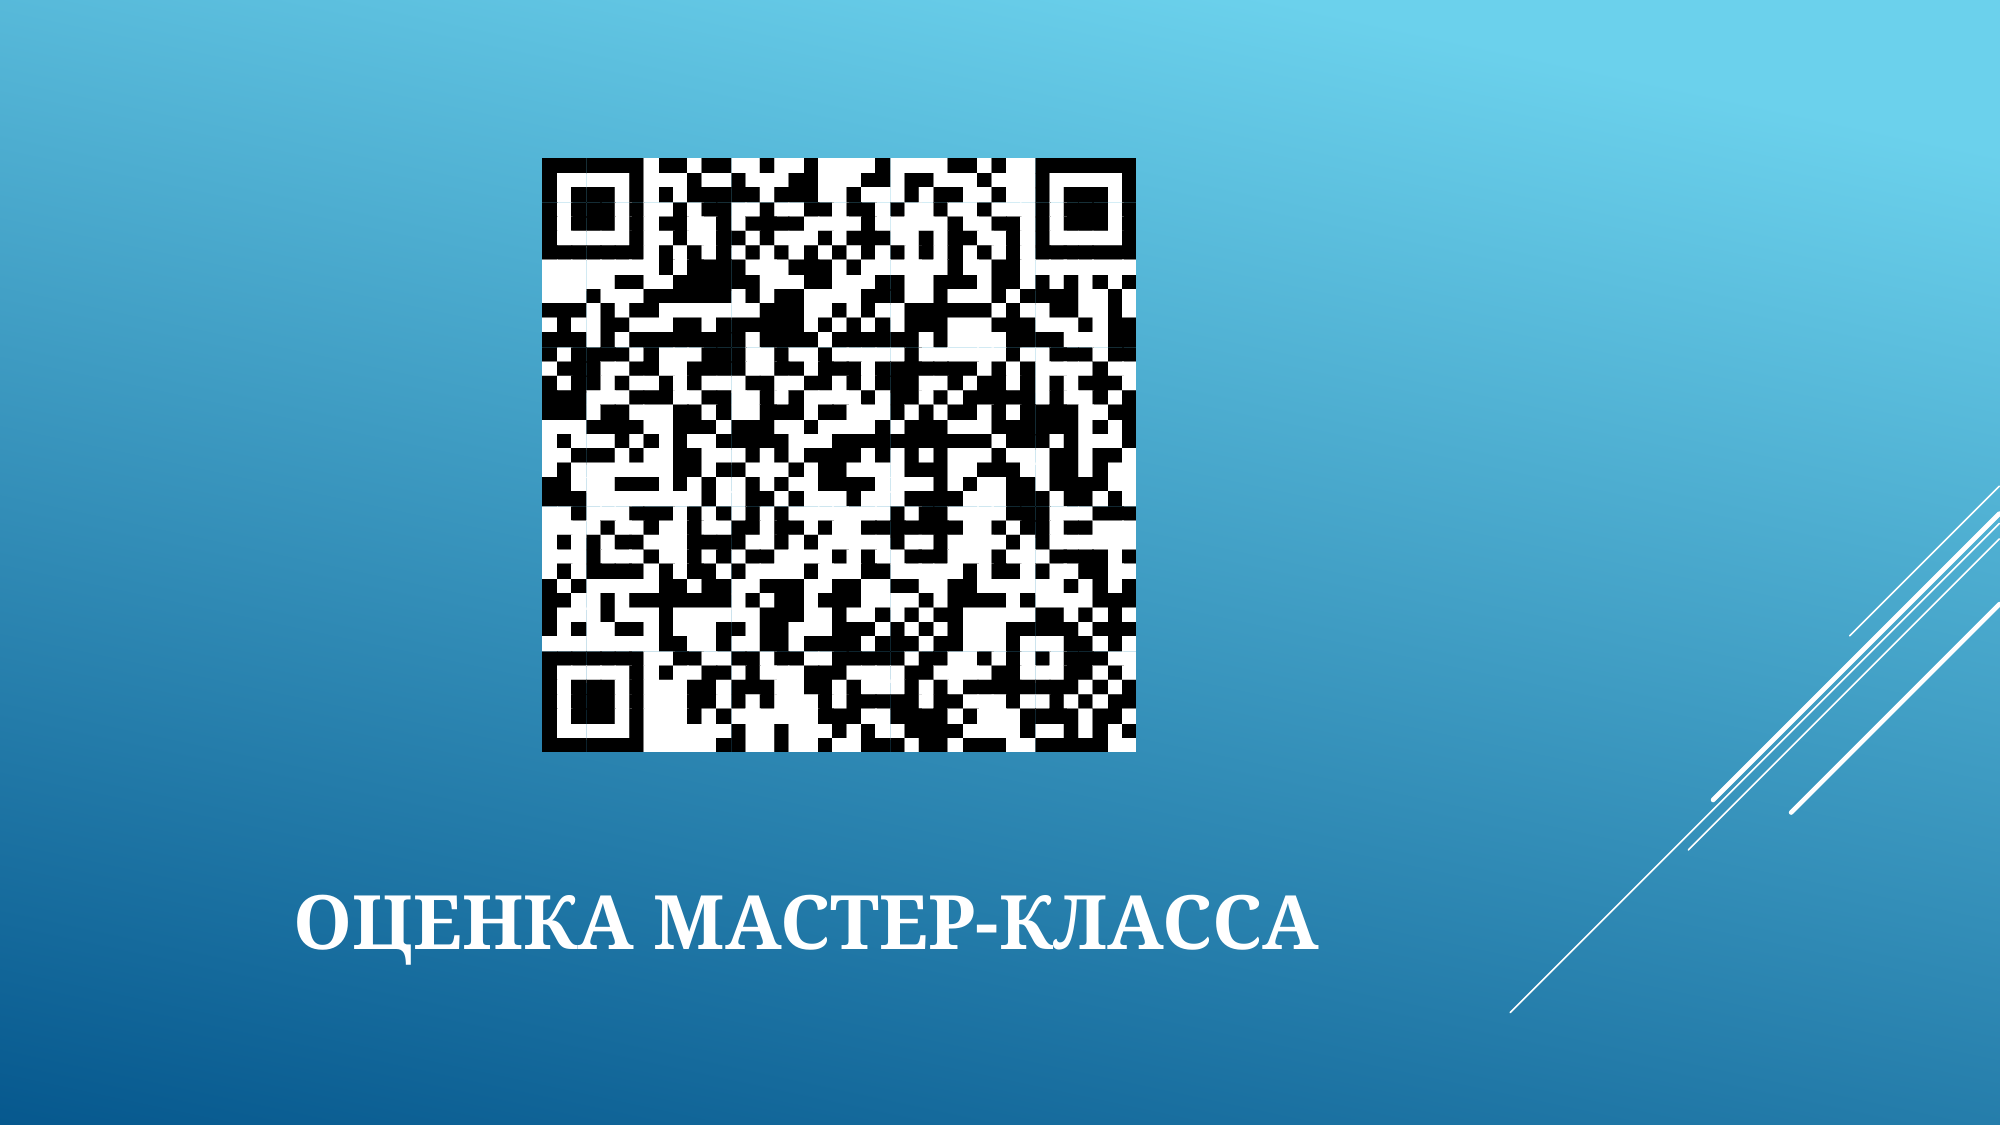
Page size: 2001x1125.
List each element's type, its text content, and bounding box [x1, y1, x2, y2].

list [542, 158, 1136, 753]
title Оценка мастер-класса [278, 795, 1679, 1043]
